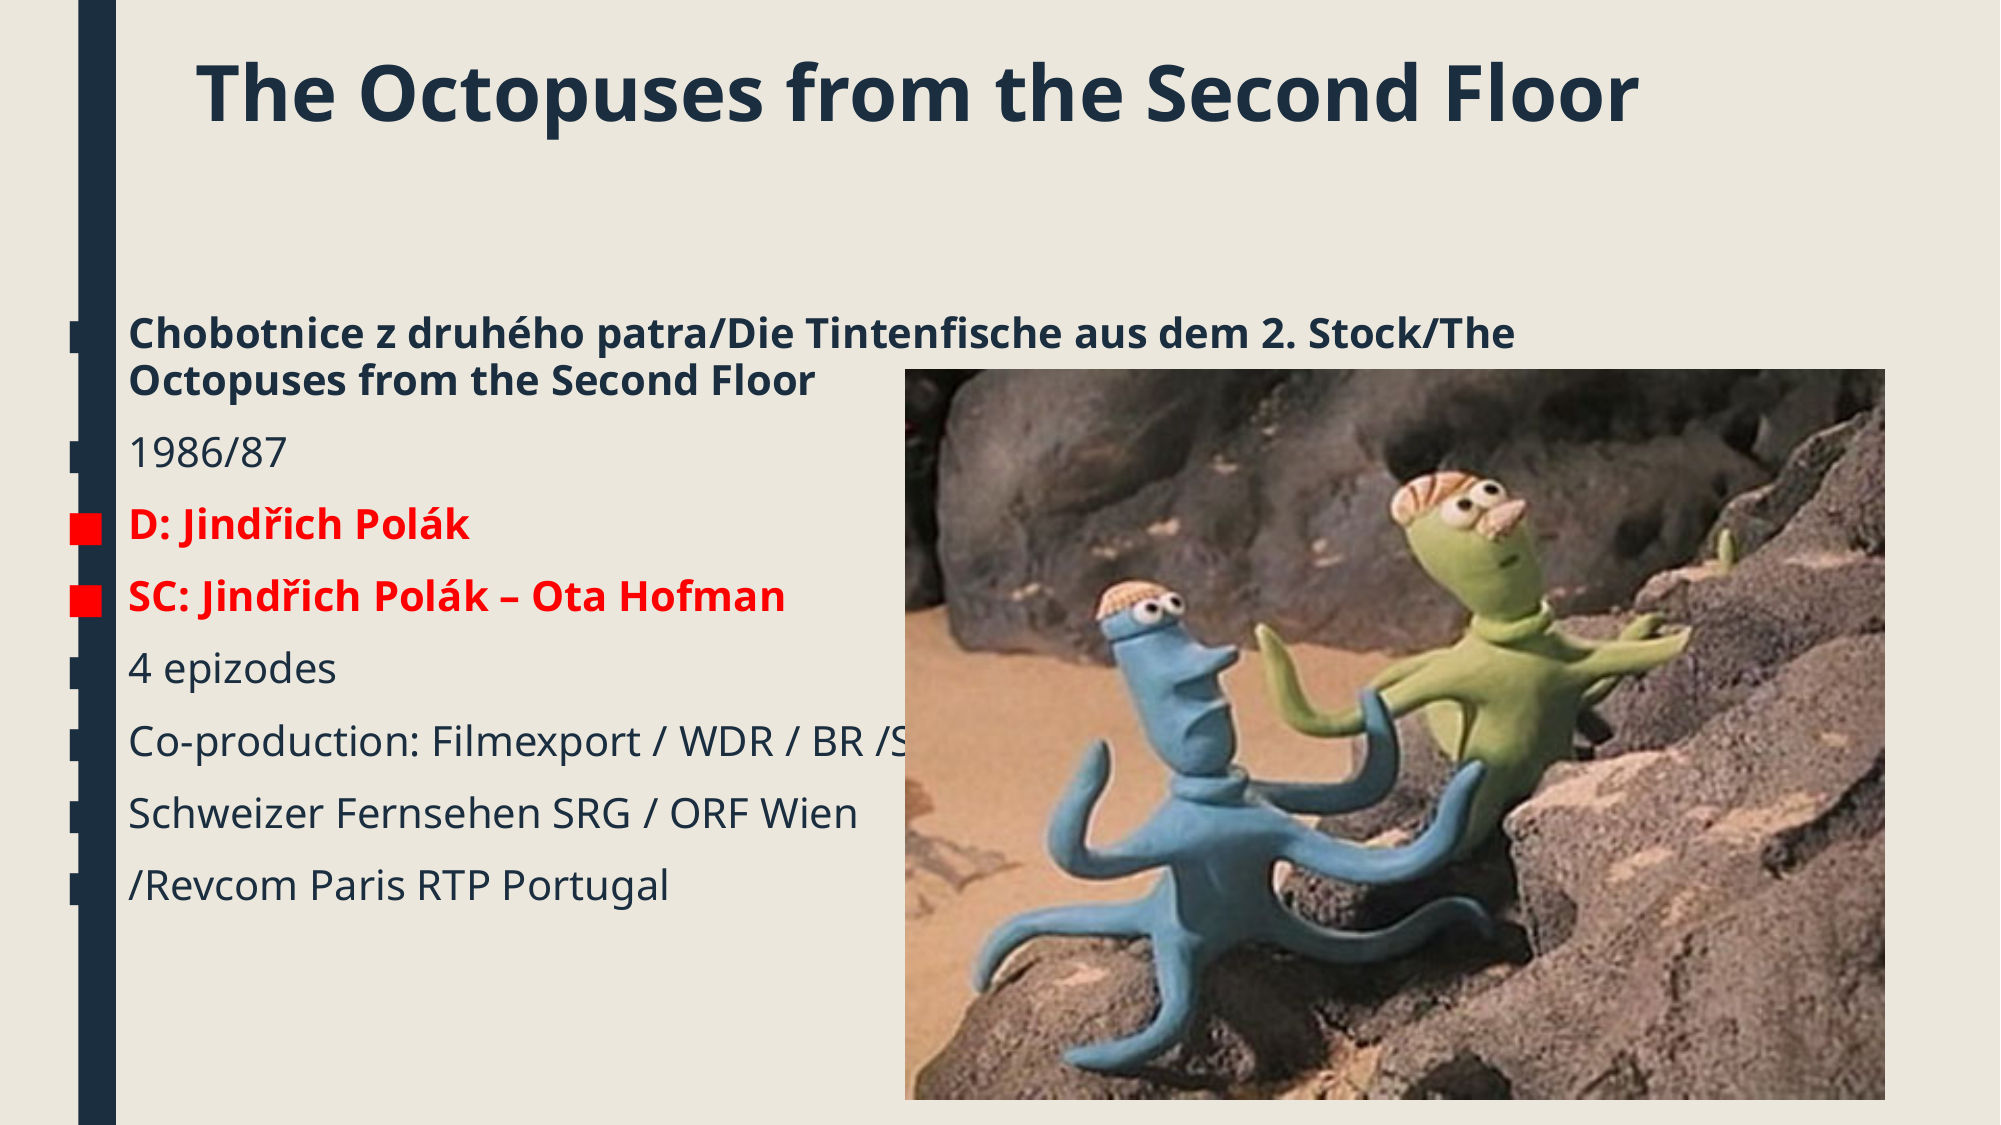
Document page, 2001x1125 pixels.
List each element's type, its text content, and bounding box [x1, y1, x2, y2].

title The Octopuses from the Second Floor [180, 47, 1830, 205]
list Chobotnice z druhého patra/Die Tintenfische aus dem 2. Stock/The Octopuses from the Second Floor 1986/87 D: Jindřich Polák SC: Jindřich Polák – Ota Hofman 4 epizodes Co-production: Filmexport / WDR / BR /SWR / Schweizer Fernsehen SRG / ORF Wien /Revcom Paris RTP Portugal [50, 303, 1701, 971]
picture [905, 369, 1885, 1100]
